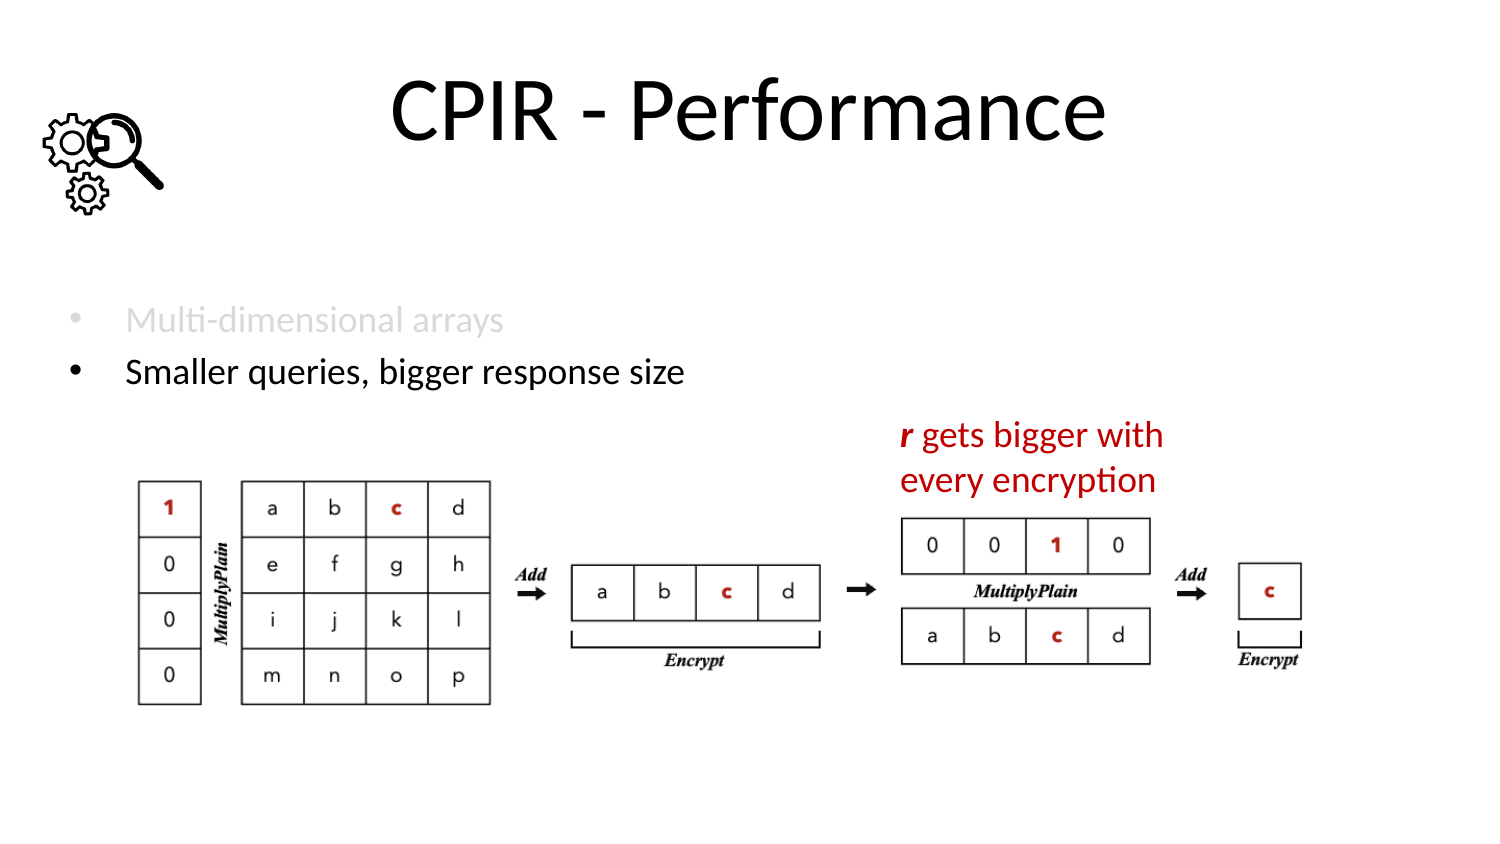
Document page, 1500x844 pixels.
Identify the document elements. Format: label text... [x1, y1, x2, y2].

picture [14, 75, 192, 253]
title CPIR - Performance [75, 33, 1425, 175]
picture [128, 473, 1351, 731]
text_box r gets bigger with every encryption [885, 402, 1180, 472]
list Multi-dimensional arrays Smaller queries, bigger response size [54, 287, 1425, 731]
